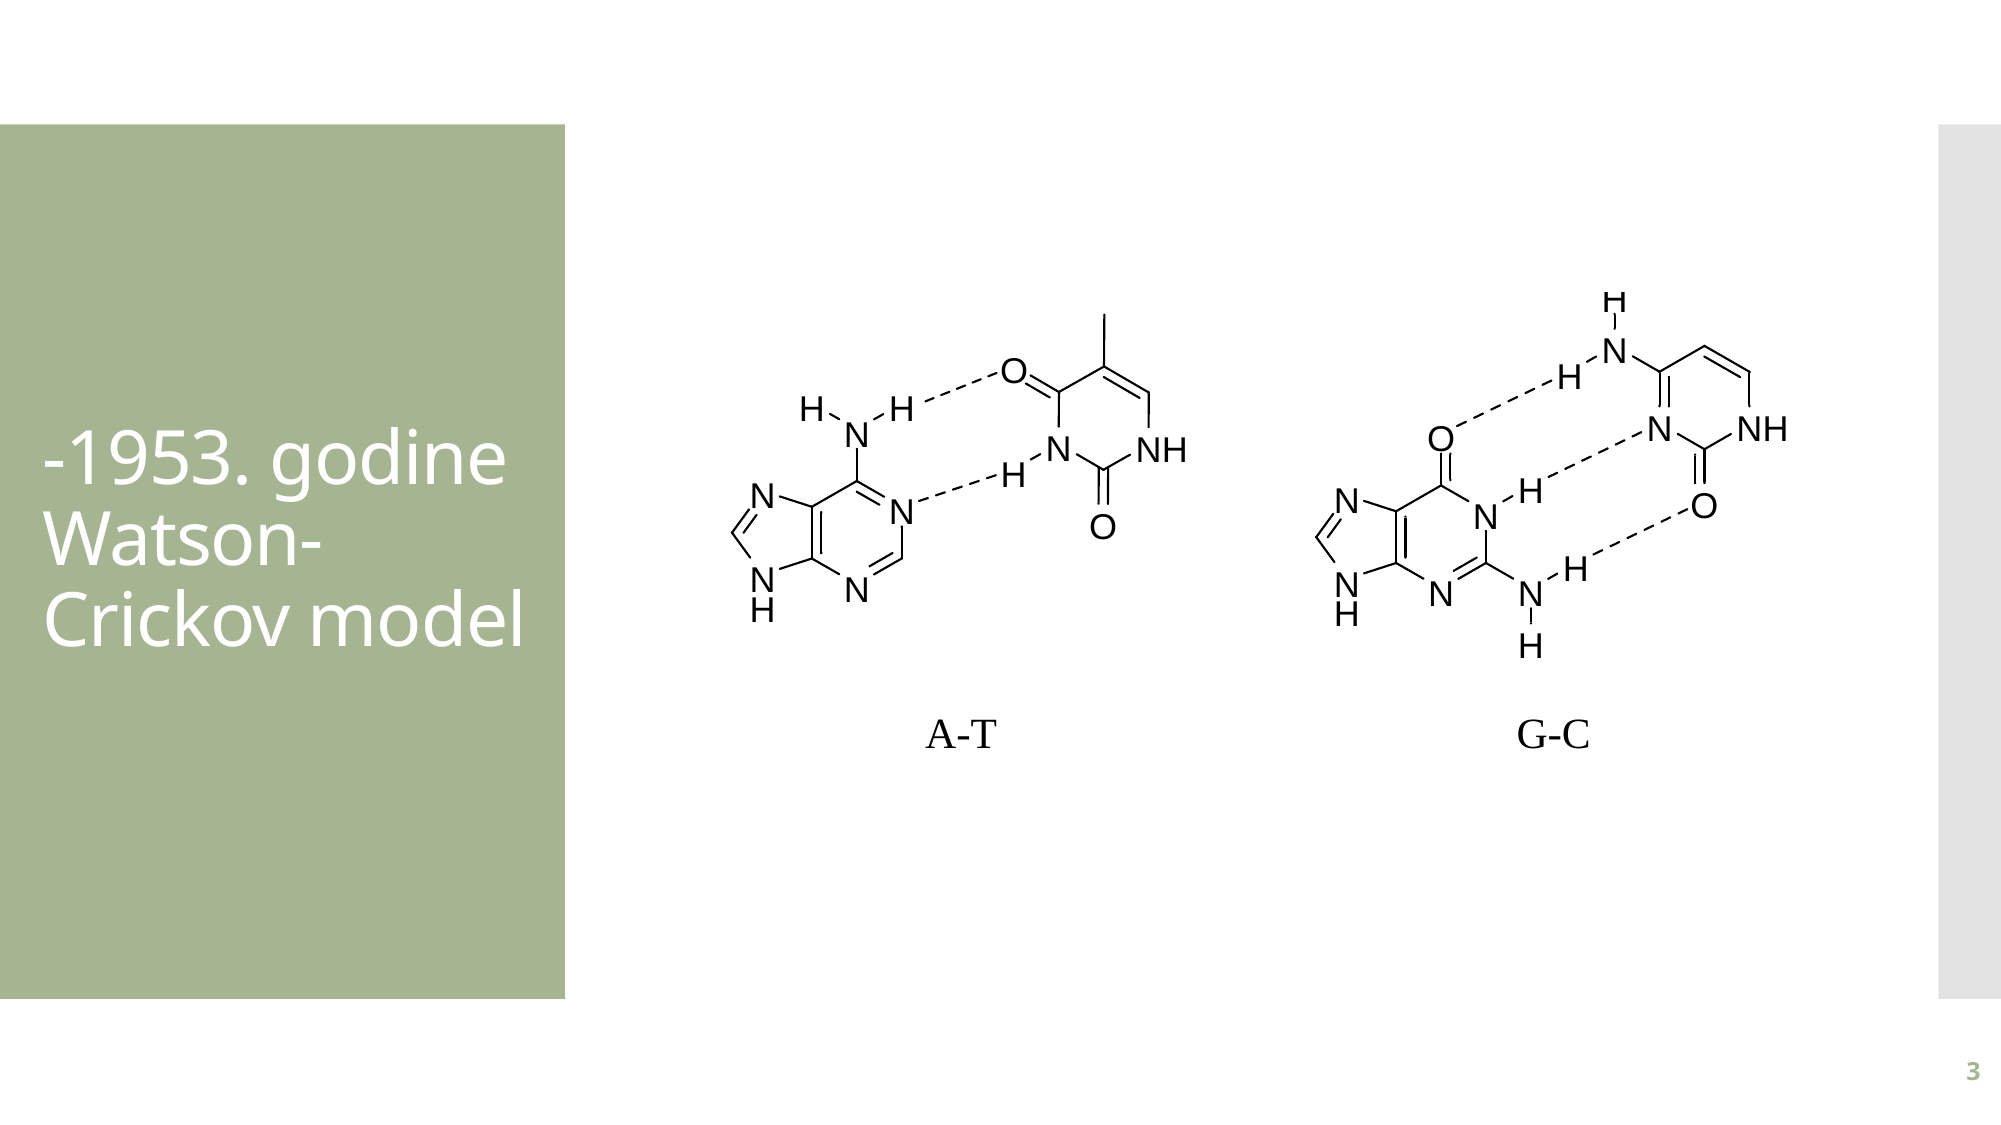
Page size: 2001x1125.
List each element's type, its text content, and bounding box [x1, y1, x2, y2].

slide_number 3 [1744, 1042, 1996, 1103]
title -1953. godine Watson-Crickov model [27, 163, 547, 919]
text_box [729, 291, 1813, 791]
